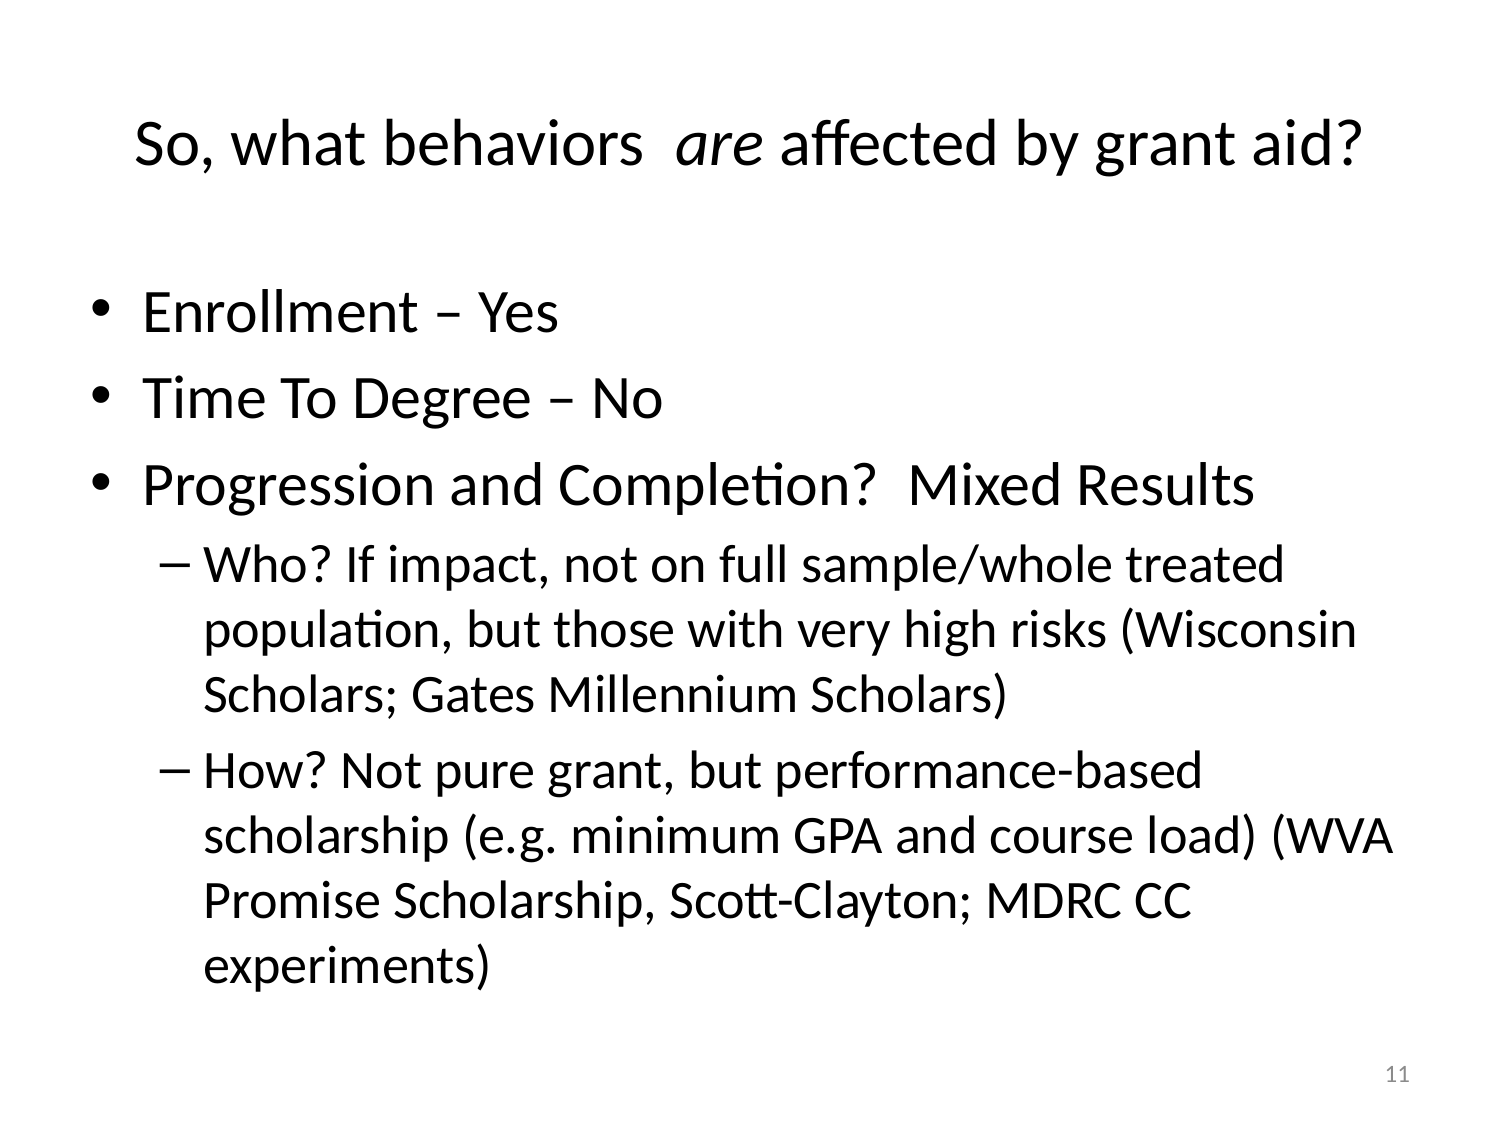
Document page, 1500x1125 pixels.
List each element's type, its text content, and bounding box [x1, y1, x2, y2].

slide_number 11 [1074, 1042, 1425, 1103]
list Enrollment – Yes Time To Degree – No Progression and Completion? Mixed Results Who? If impact, not on full sample/whole treated population, but those with very high risks (Wisconsin Scholars; Gates Millennium Scholars) How? Not pure grant, but performance-based scholarship (e.g. minimum GPA and course load) (WVA Promise Scholarship, Scott-Clayton; MDRC CC experiments) [75, 262, 1425, 1005]
title So, what behaviors are affected by grant aid? [75, 45, 1425, 233]
